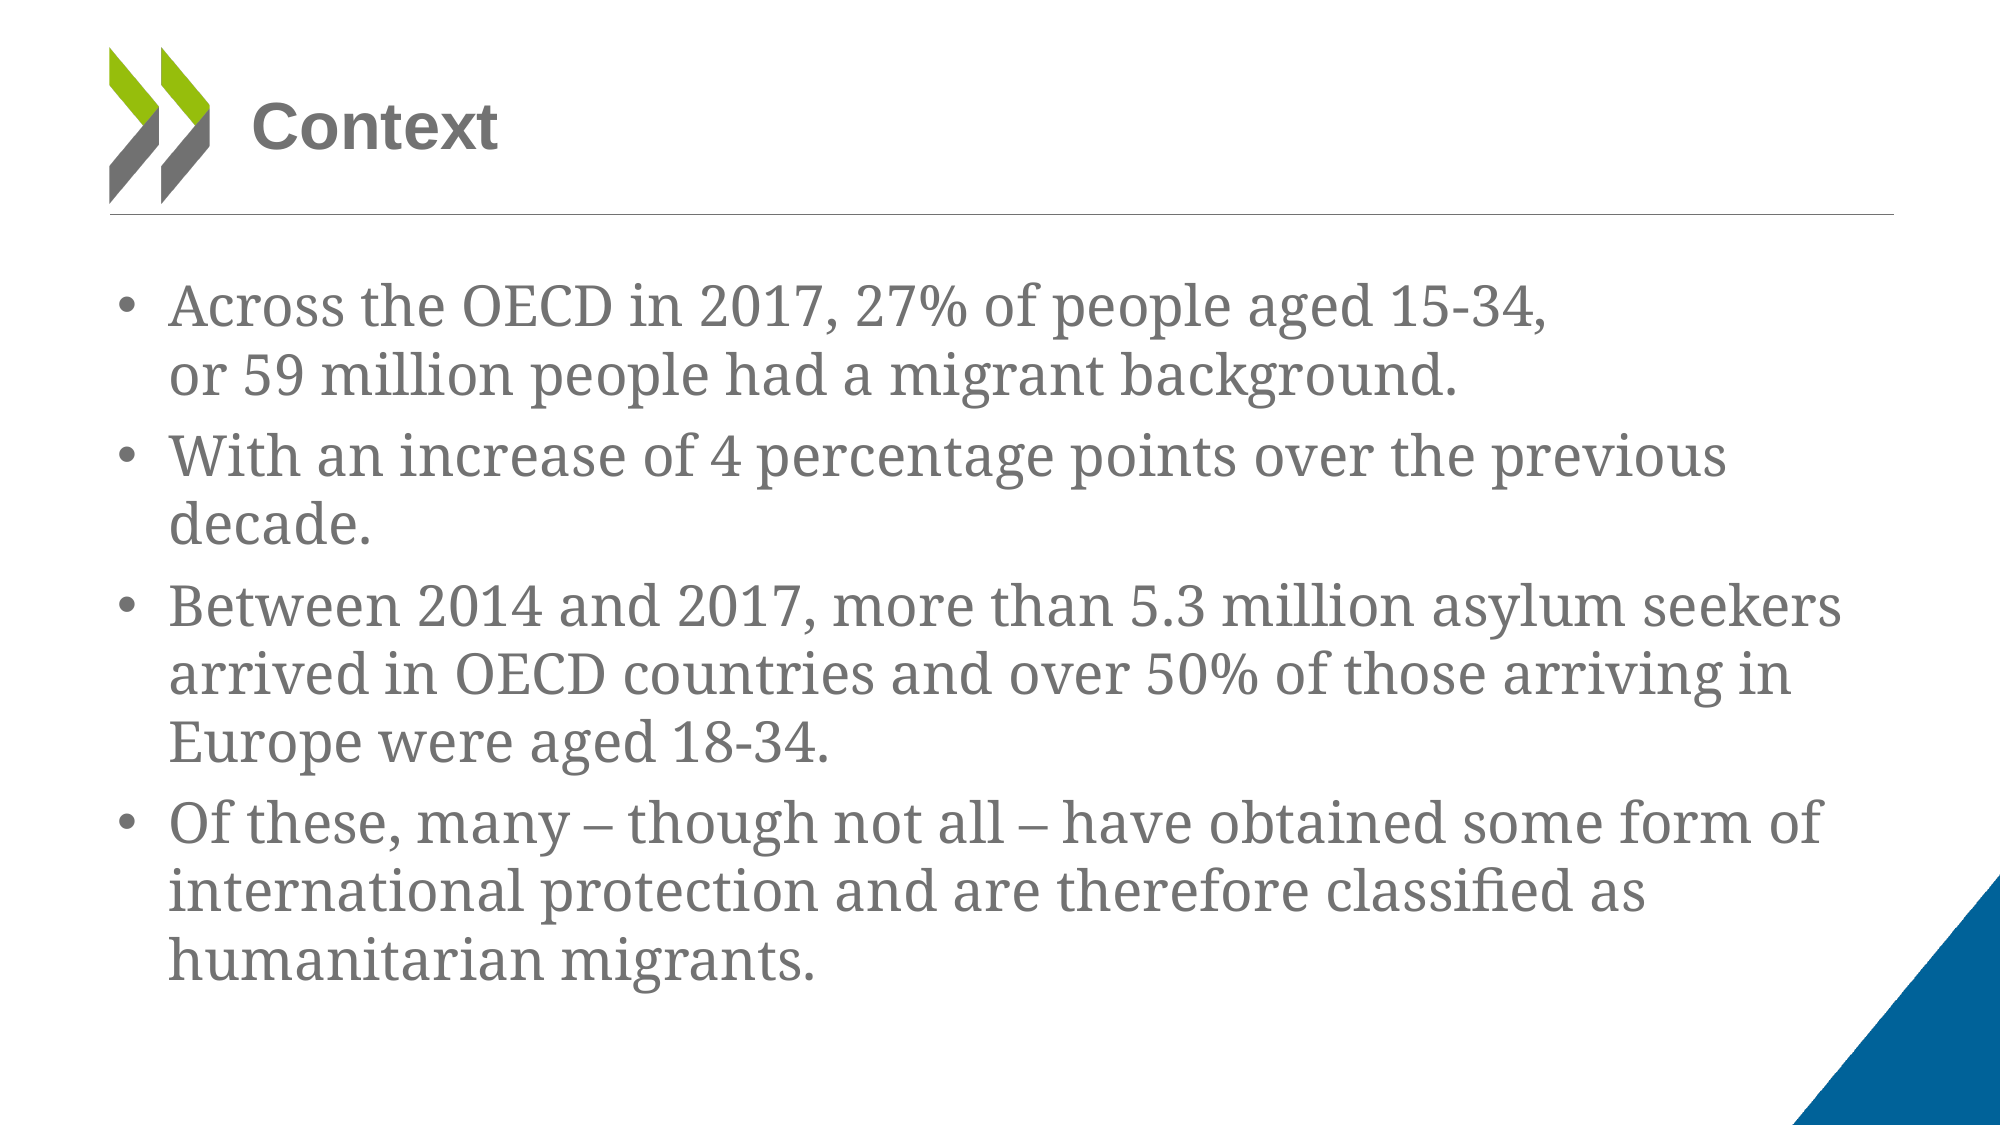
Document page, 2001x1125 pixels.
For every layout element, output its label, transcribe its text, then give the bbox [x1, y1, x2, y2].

title Context [236, 38, 1859, 207]
picture [1792, 874, 2000, 1125]
list Across the OECD in 2017, 27% of people aged 15-34, or 59 million people had a migrant background. With an increase of 4 percentage points over the previous decade. Between 2014 and 2017, more than 5.3 million asylum seekers arrived in OECD countries and over 50% of those arriving in Europe were aged 18-34. Of these, many – though not all – have obtained some form of international protection and are therefore classified as humanitarian migrants. [102, 262, 1900, 1006]
